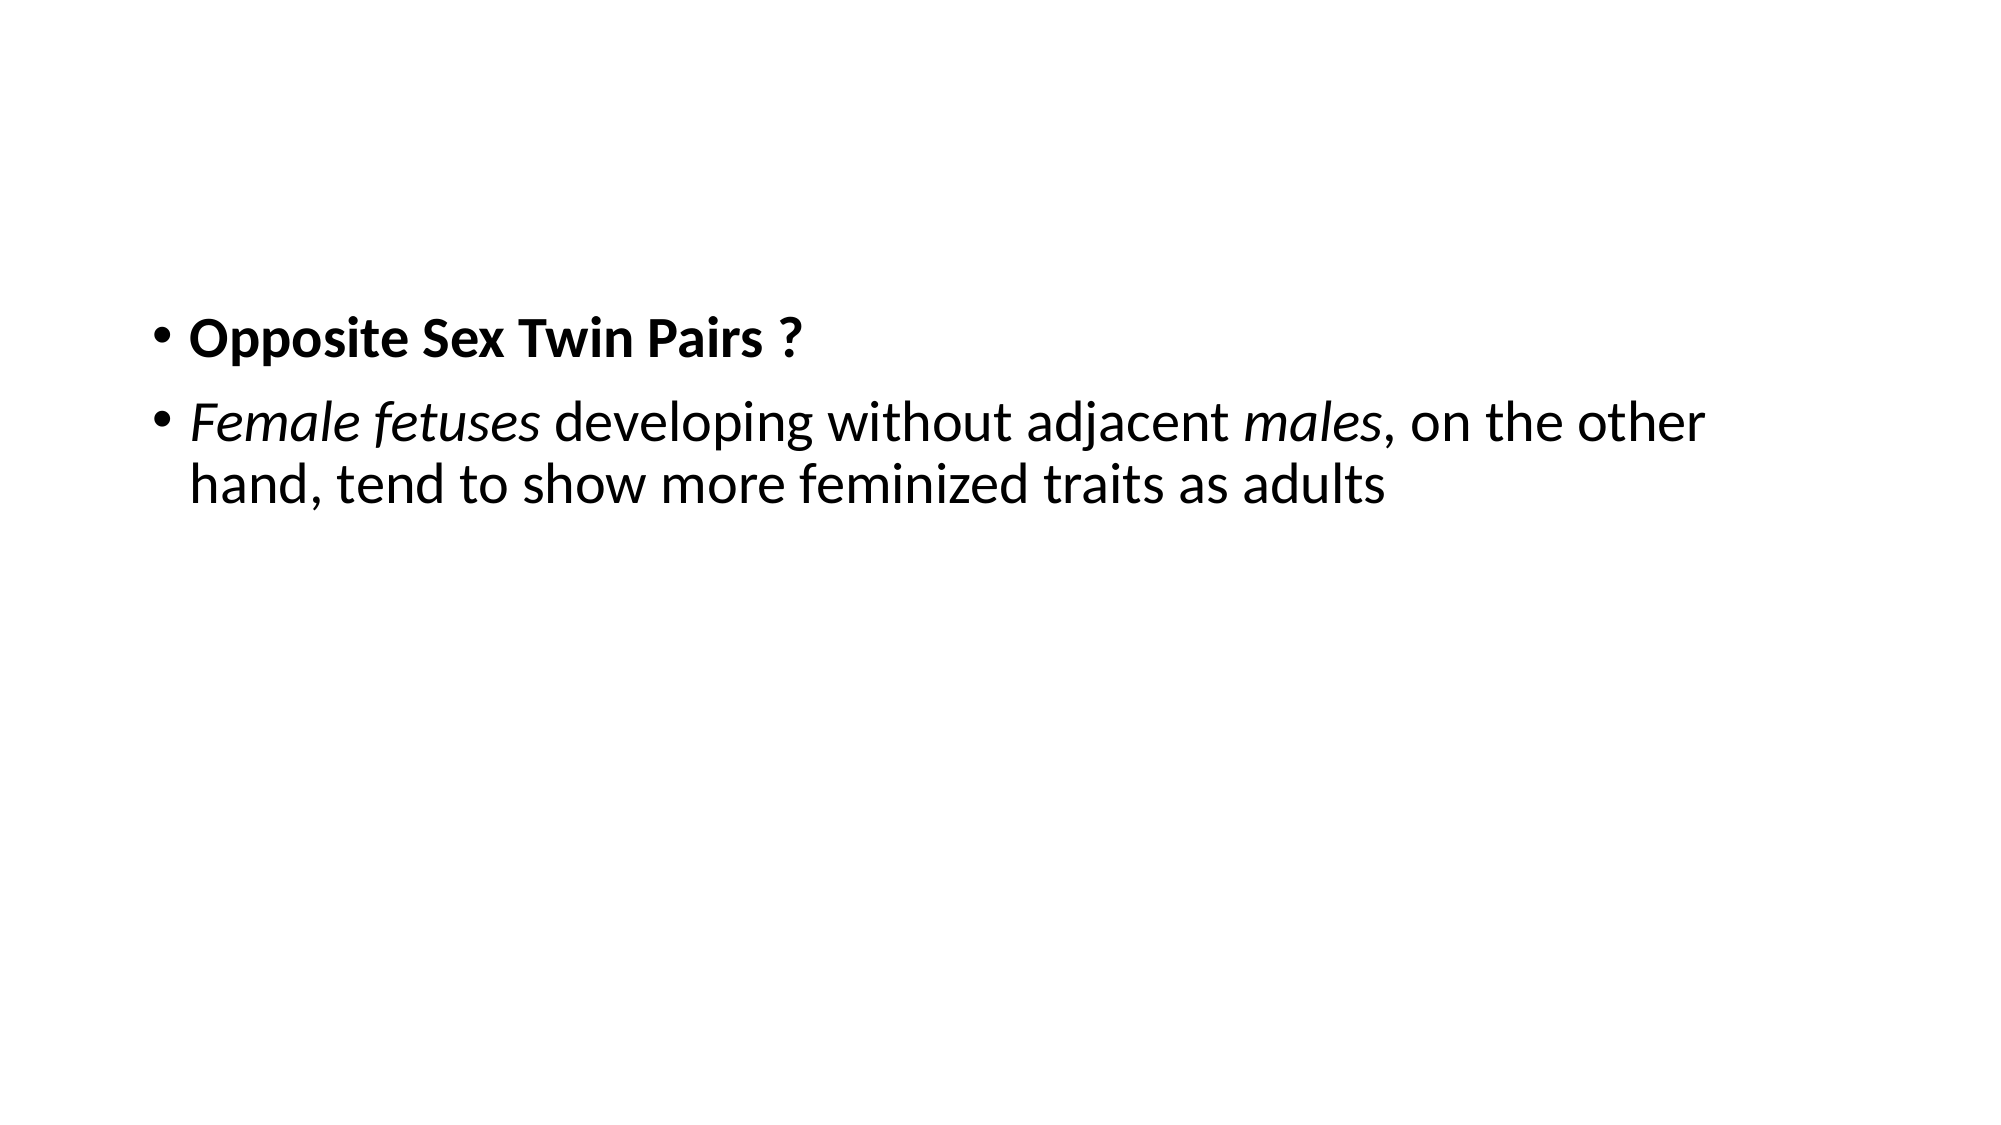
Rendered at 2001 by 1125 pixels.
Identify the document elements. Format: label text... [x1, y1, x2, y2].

list Opposite Sex Twin Pairs ? Female fetuses developing without adjacent males, on the other hand, tend to show more feminized traits as adults [137, 299, 1863, 1014]
